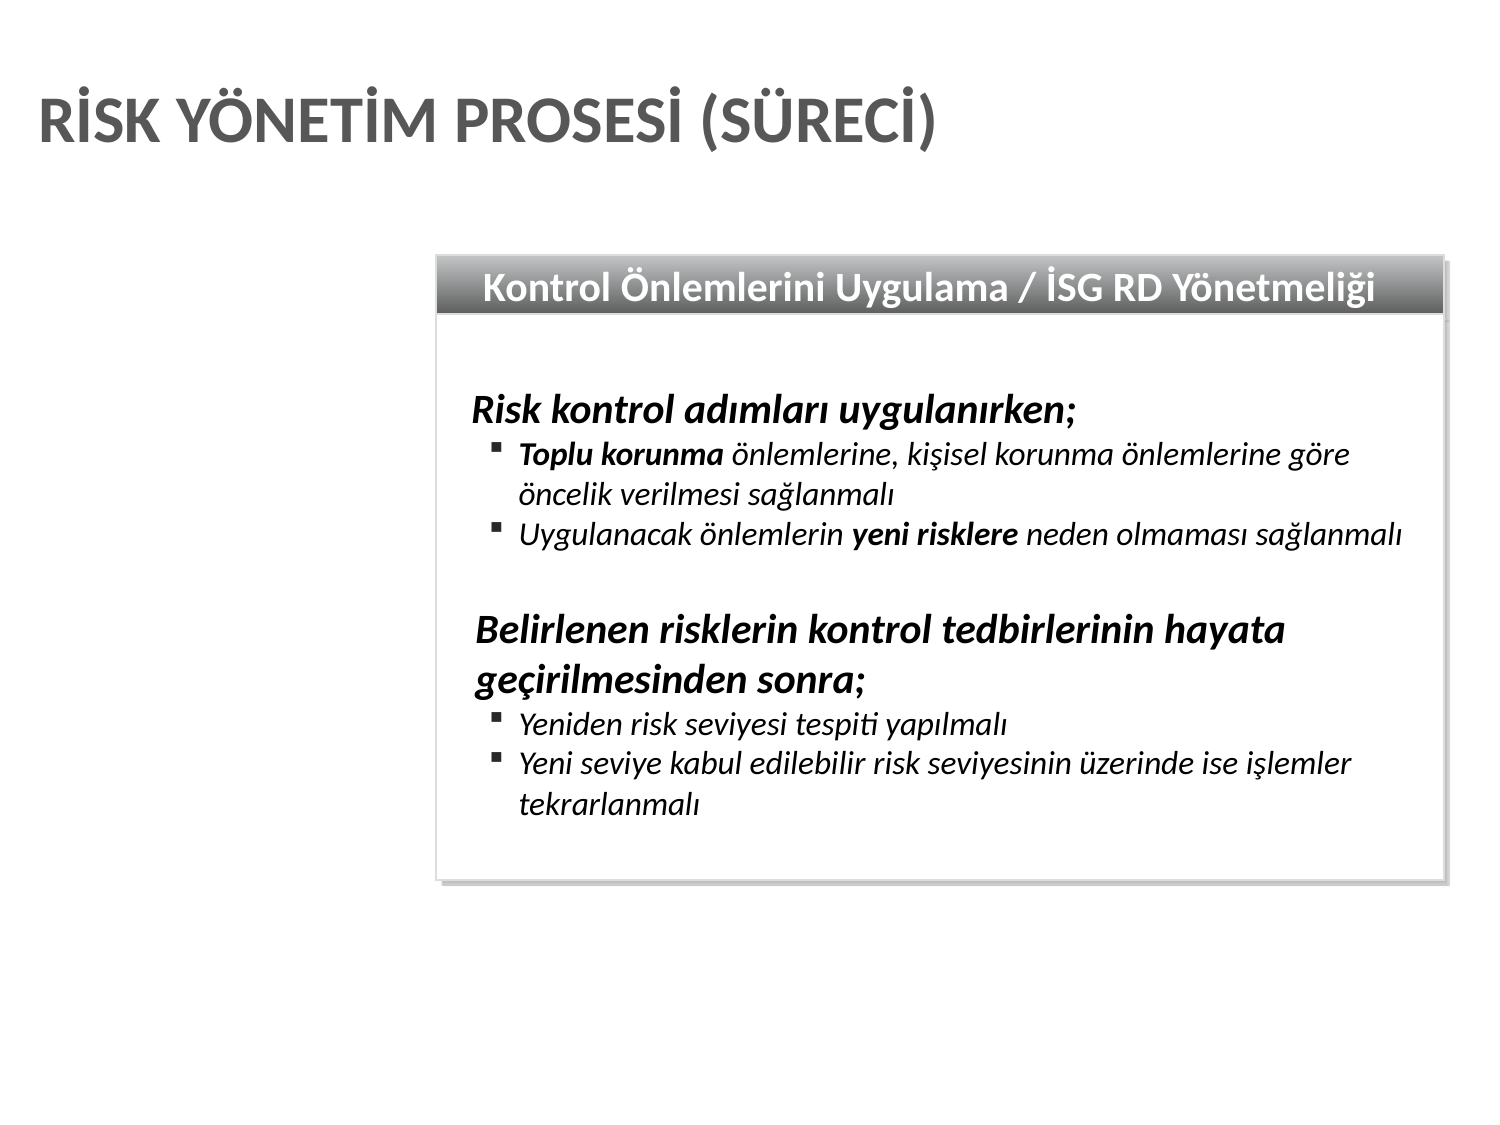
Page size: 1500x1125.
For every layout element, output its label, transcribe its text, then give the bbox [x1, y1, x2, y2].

text_box RİSK YÖNETİM PROSESİ (SÜRECİ) [38, 67, 1485, 174]
text_box Kontrol Önlemlerini Uygulama / İSG RD Yönetmeliği [435, 255, 1444, 314]
text_box Risk kontrol adımları uygulanırken; Toplu korunma önlemlerine, kişisel korunma önlemlerine göre öncelik verilmesi sağlanmalı Uygulanacak önlemlerin yeni risklere neden olmaması sağlanmalı Belirlenen risklerin kontrol tedbirlerinin hayata geçirilmesinden sonra; Yeniden risk seviyesi tespiti yapılmalı Yeni seviye kabul edilebilir risk seviyesinin üzerinde ise işlemler tekrarlanmalı [435, 314, 1444, 881]
